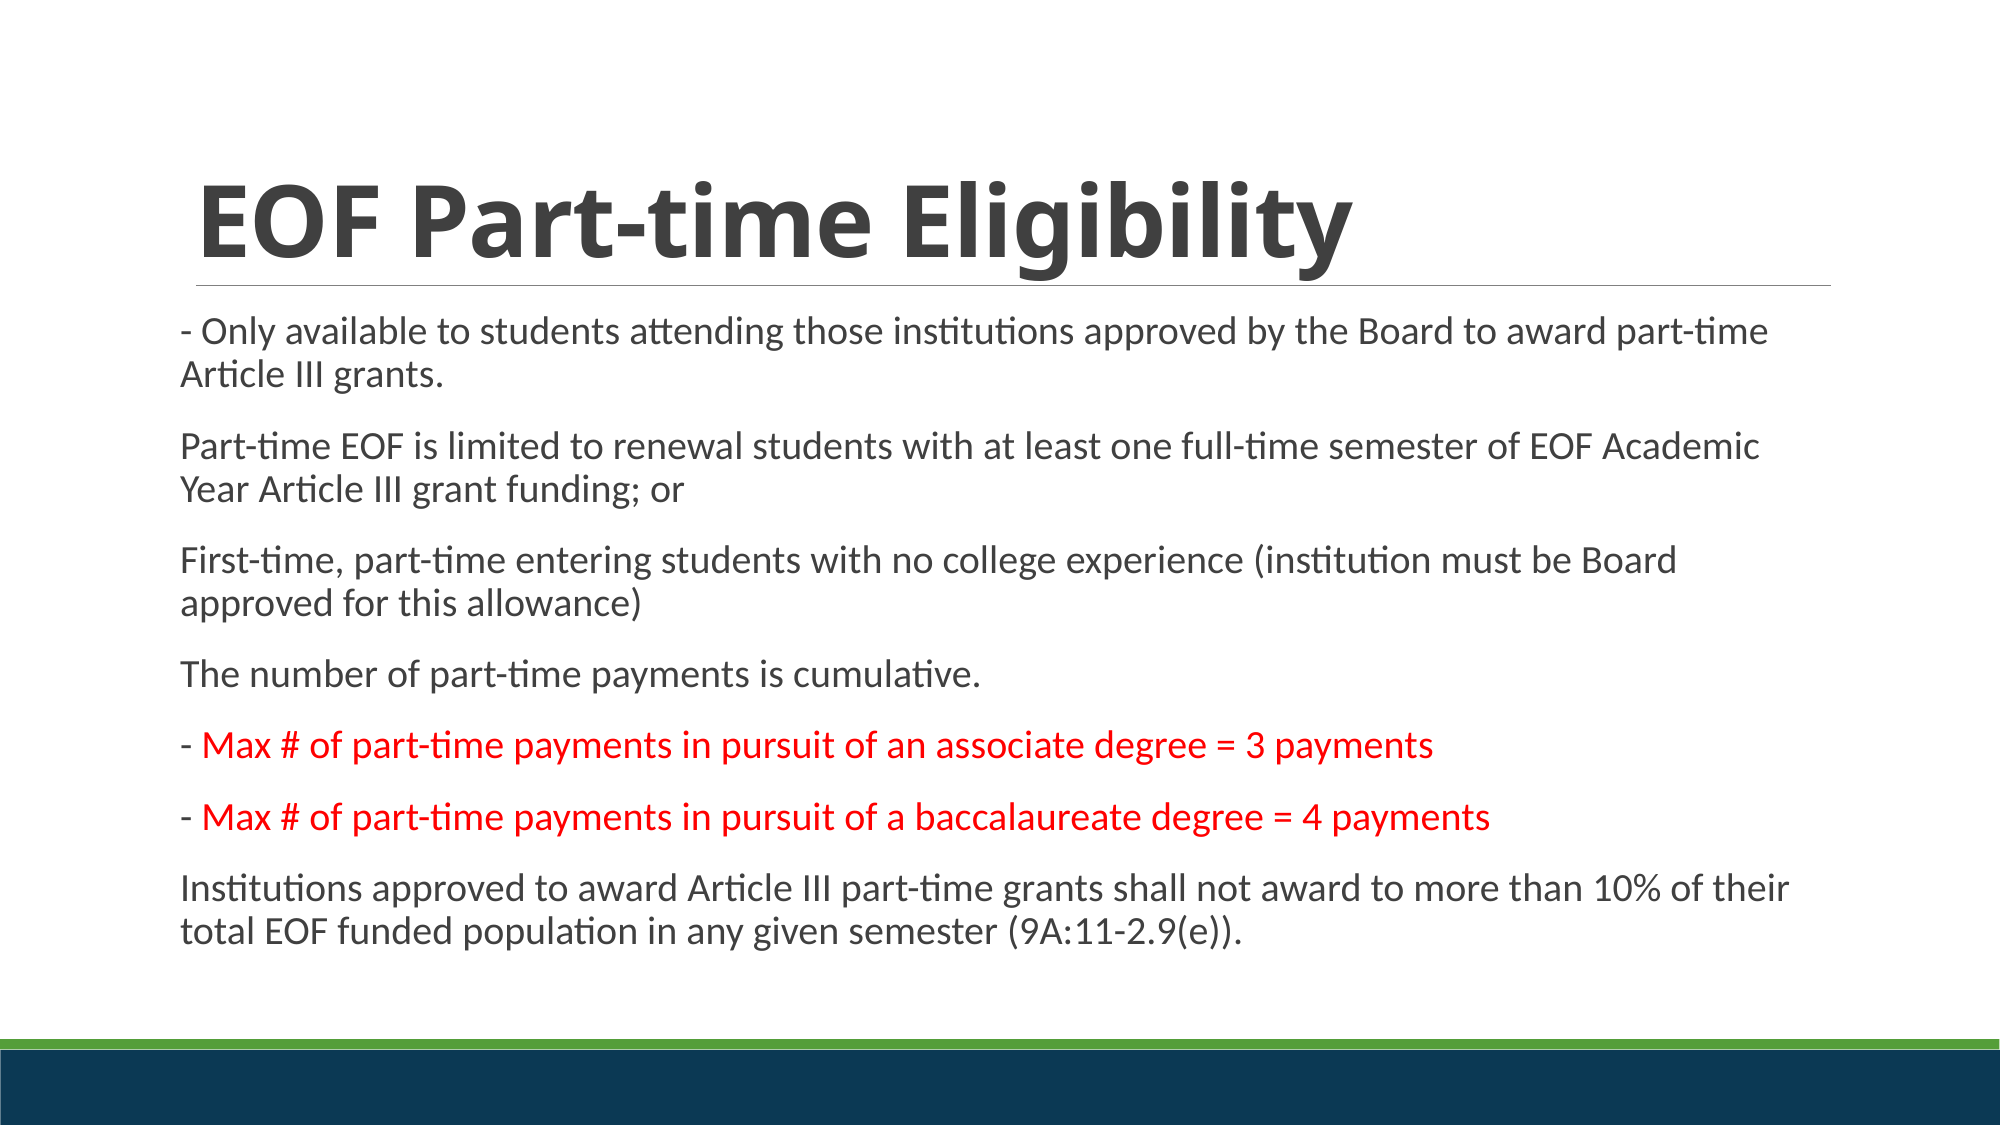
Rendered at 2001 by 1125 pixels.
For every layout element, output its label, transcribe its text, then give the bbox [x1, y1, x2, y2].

list - Only available to students attending those institutions approved by the Board to award part-time Article III grants. Part-time EOF is limited to renewal students with at least one full-time semester of EOF Academic Year Article III grant funding; or First-time, part-time entering students with no college experience (institution must be Board approved for this allowance) The number of part-time payments is cumulative. - Max # of part-time payments in pursuit of an associate degree = 3 payments - Max # of part-time payments in pursuit of a baccalaureate degree = 4 payments Institutions approved to award Article III part-time grants shall not award to more than 10% of their total EOF funded population in any given semester (9A:11-2.9(e)). [180, 302, 1830, 963]
title EOF Part-time Eligibility [180, 47, 1830, 285]
